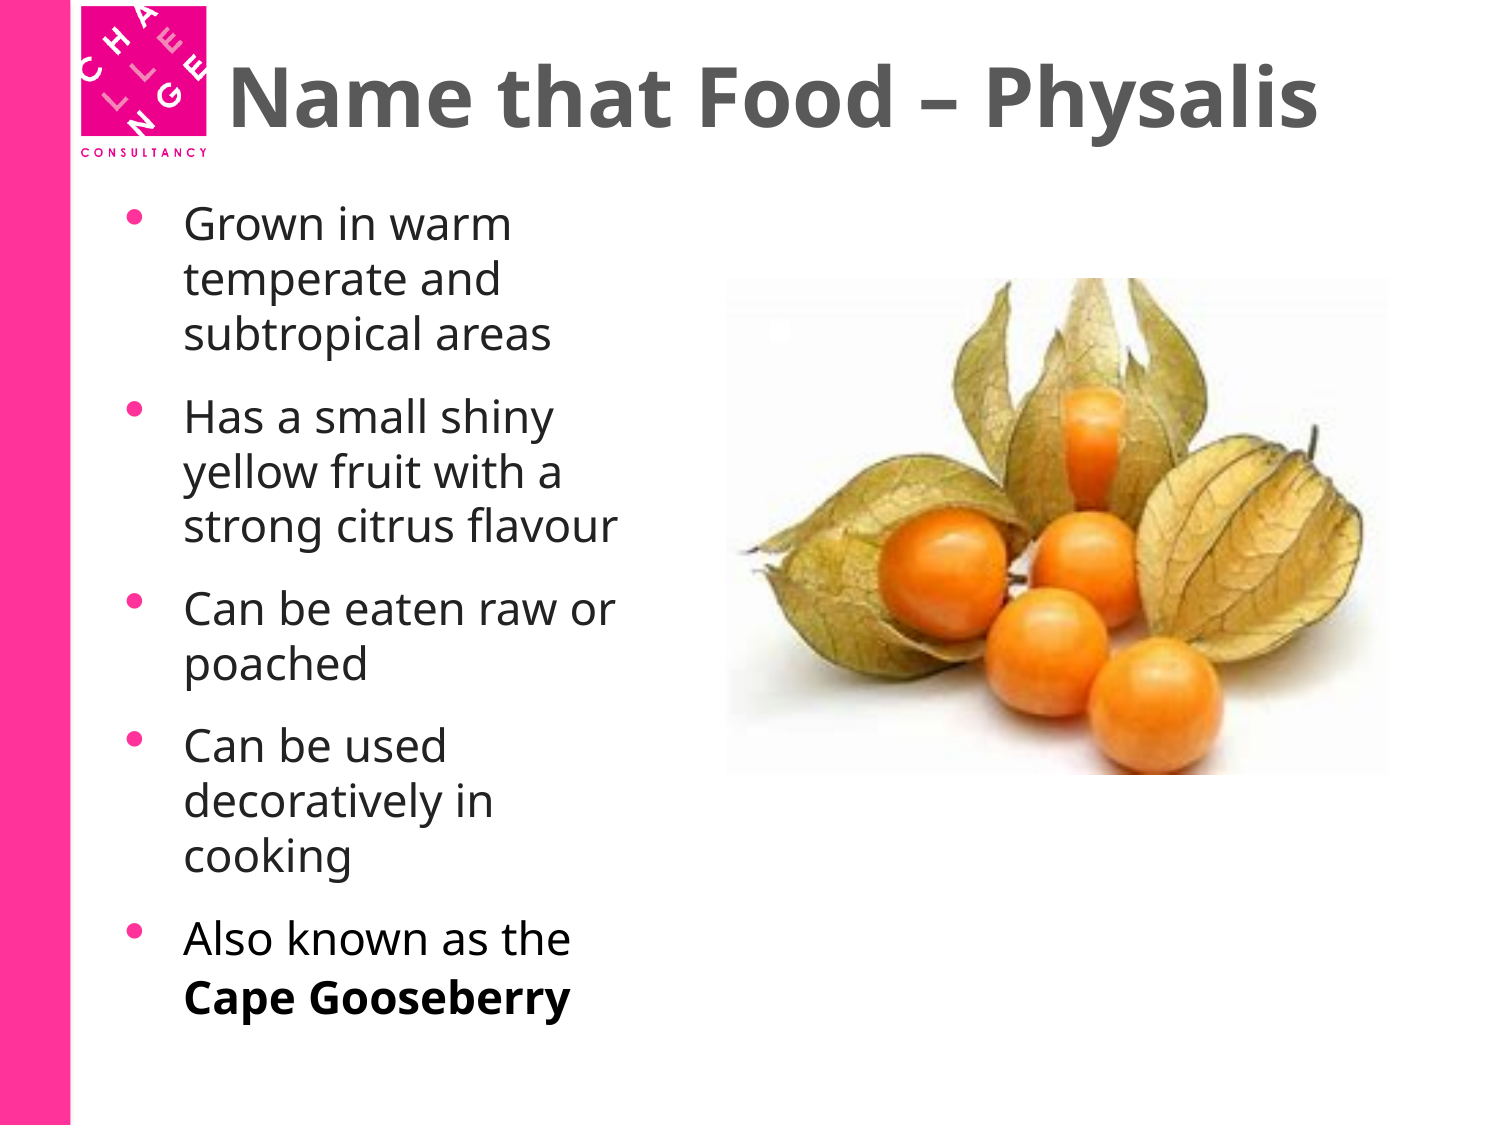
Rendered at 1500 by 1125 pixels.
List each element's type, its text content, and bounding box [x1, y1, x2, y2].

picture [726, 278, 1389, 776]
picture [76, 0, 210, 166]
text_box Grown in warm temperate and subtropical areas Has a small shiny yellow fruit with a strong citrus flavour Can be eaten raw or poached Can be used decoratively in cooking Also known as the Cape Gooseberry [112, 187, 691, 1032]
title Name that Food – Physalis [210, 0, 1430, 188]
